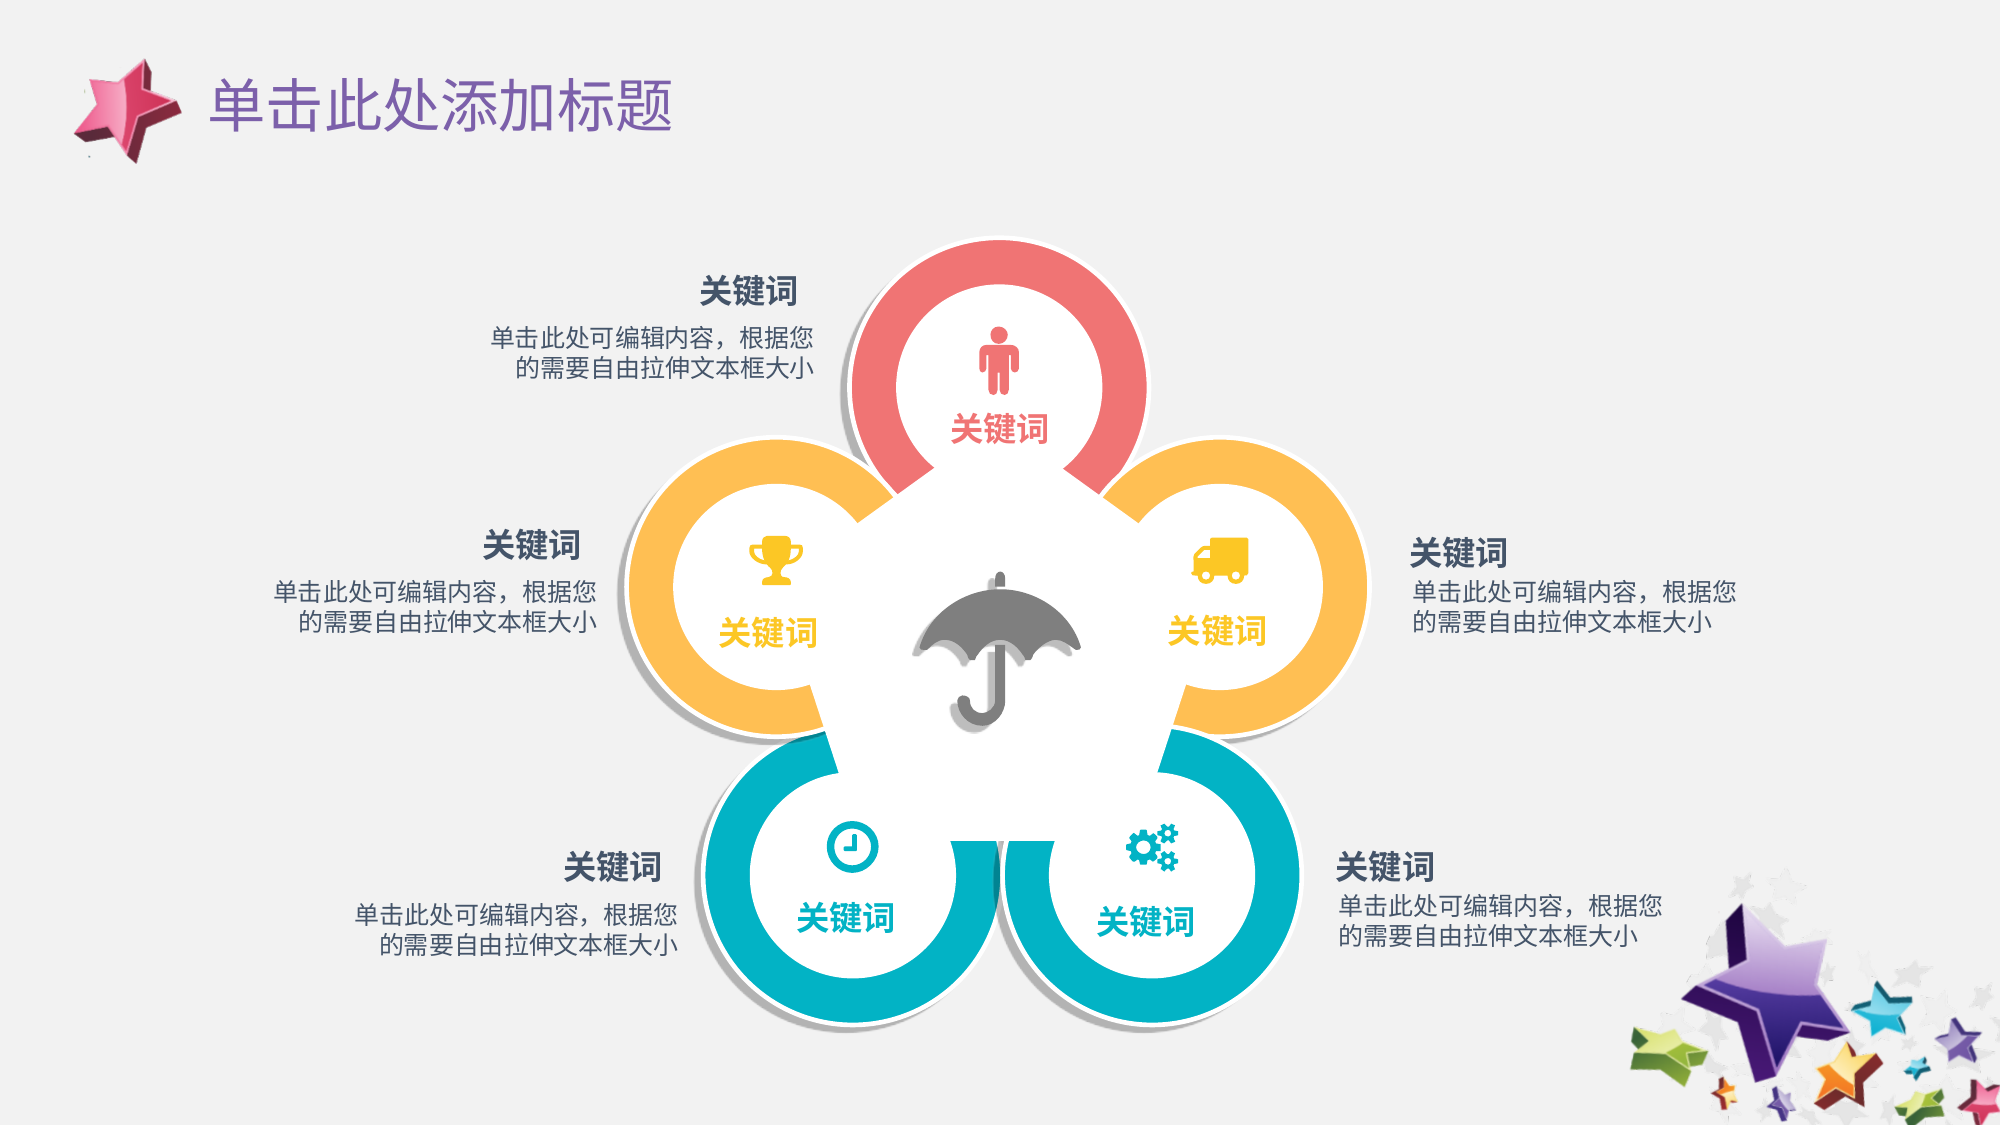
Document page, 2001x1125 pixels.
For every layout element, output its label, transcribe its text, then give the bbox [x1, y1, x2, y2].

text_box [1048, 772, 1256, 979]
text_box 单击此处可编辑内容，根据您的需要自由拉伸文本框大小 [352, 899, 680, 960]
text_box [1002, 726, 1302, 1025]
text_box [749, 772, 957, 979]
text_box [979, 326, 1019, 396]
text_box 单击此处可编辑内容，根据您的需要自由拉伸文本框大小 [271, 576, 599, 637]
text_box [1191, 537, 1249, 584]
text_box 关键词 [950, 408, 1064, 449]
text_box 关键词 [1322, 846, 1448, 887]
picture [1587, 731, 2000, 1125]
text_box 单击此处可编辑内容，根据您的需要自由拉伸文本框大小 [1412, 576, 1751, 637]
text_box 关键词 [1096, 901, 1210, 942]
text_box 单击此处可编辑内容，根据您的需要自由拉伸文本框大小 [488, 322, 816, 383]
text_box [749, 535, 803, 586]
text_box [995, 571, 1006, 587]
text_box 关键词 [796, 897, 910, 938]
text_box [809, 468, 1186, 841]
text_box 单击此处可编辑内容，根据您的需要自由拉伸文本框大小 [1338, 890, 1582, 951]
text_box 关键词 [1167, 610, 1281, 651]
text_box 关键词 [718, 612, 832, 653]
picture [65, 37, 194, 171]
text_box [1116, 483, 1323, 691]
text_box [957, 644, 1006, 726]
text_box 关键词 [547, 846, 680, 887]
text_box [626, 437, 895, 737]
text_box [673, 483, 880, 691]
text_box [826, 821, 879, 873]
text_box [703, 734, 999, 1025]
text_box 关键词 [466, 523, 599, 564]
text_box [1126, 823, 1179, 872]
text_box [896, 284, 1103, 491]
text_box 关键词 [683, 270, 816, 311]
text_box 单击此处添加标题 [198, 61, 912, 147]
text_box 关键词 [1396, 532, 1522, 573]
text_box [1101, 437, 1370, 737]
text_box [919, 589, 1081, 661]
text_box [849, 237, 1149, 495]
